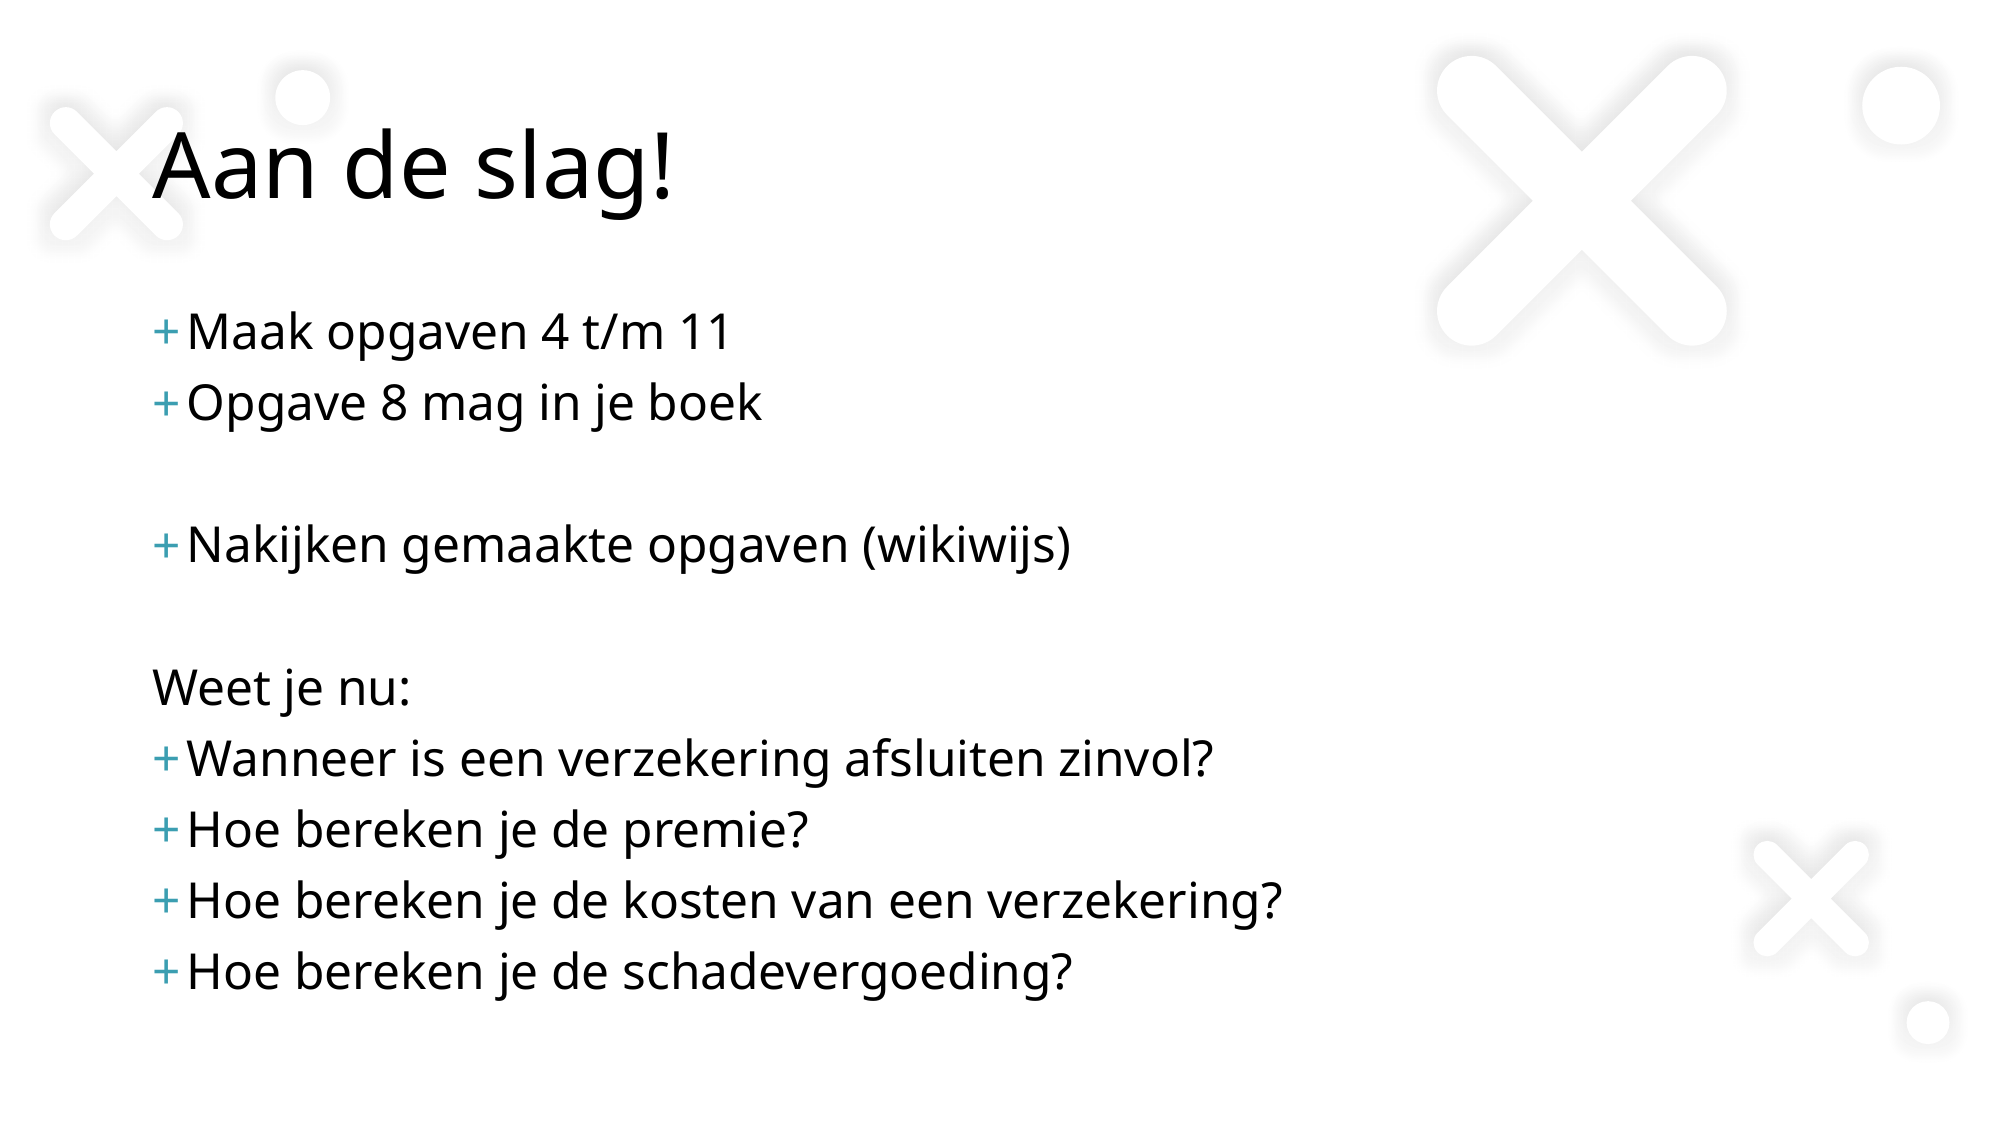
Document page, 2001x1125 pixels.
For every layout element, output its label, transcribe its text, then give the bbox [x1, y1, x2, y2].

list Maak opgaven 4 t/m 11 Opgave 8 mag in je boek Nakijken gemaakte opgaven (wikiwijs) Weet je nu: Wanneer is een verzekering afsluiten zinvol? Hoe bereken je de premie? Hoe bereken je de kosten van een verzekering? Hoe bereken je de schadevergoeding? [137, 299, 1863, 1014]
title Aan de slag! [137, 59, 1863, 278]
